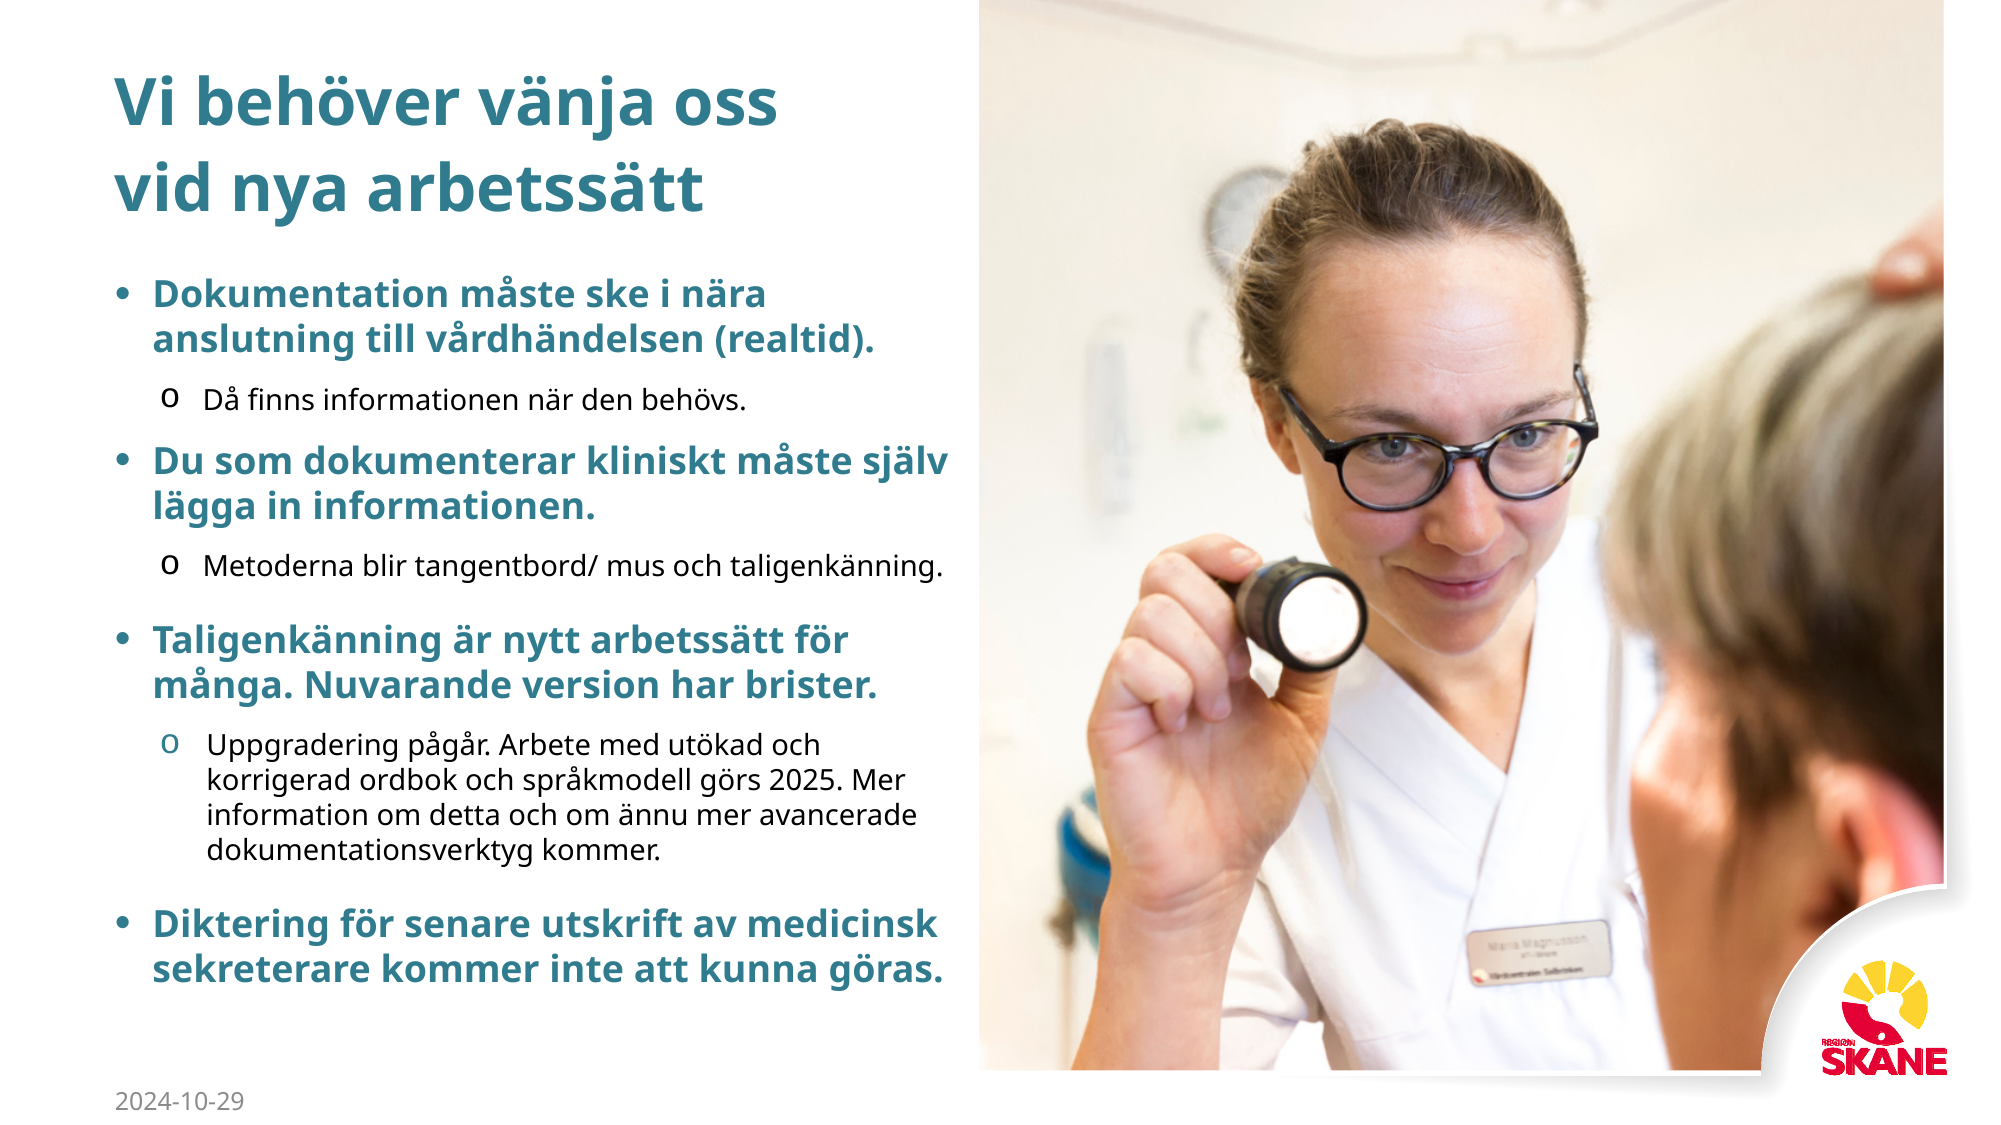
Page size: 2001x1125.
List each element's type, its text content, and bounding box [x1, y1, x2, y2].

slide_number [99, 1071, 274, 1125]
title Vi behöver vänja oss vid nya arbetssätt [99, 45, 950, 233]
picture [0, 0, 2001, 1125]
list Dokumentation måste ske i nära anslutning till vårdhändelsen (realtid). Då finns informationen när den behövs. Du som dokumenterar kliniskt måste själv lägga in informationen. Metoderna blir tangentbord/ mus och taligenkänning. Taligenkänning är nytt arbetssätt för många. Nuvarande version har brister. Uppgradering pågår. Arbete med utökad och korrigerad ordbok och språkmodell görs 2025. Mer information om detta och om ännu mer avancerade dokumentationsverktyg kommer. Diktering för senare utskrift av medicinsk sekreterare kommer inte att kunna göras. [99, 262, 979, 1045]
